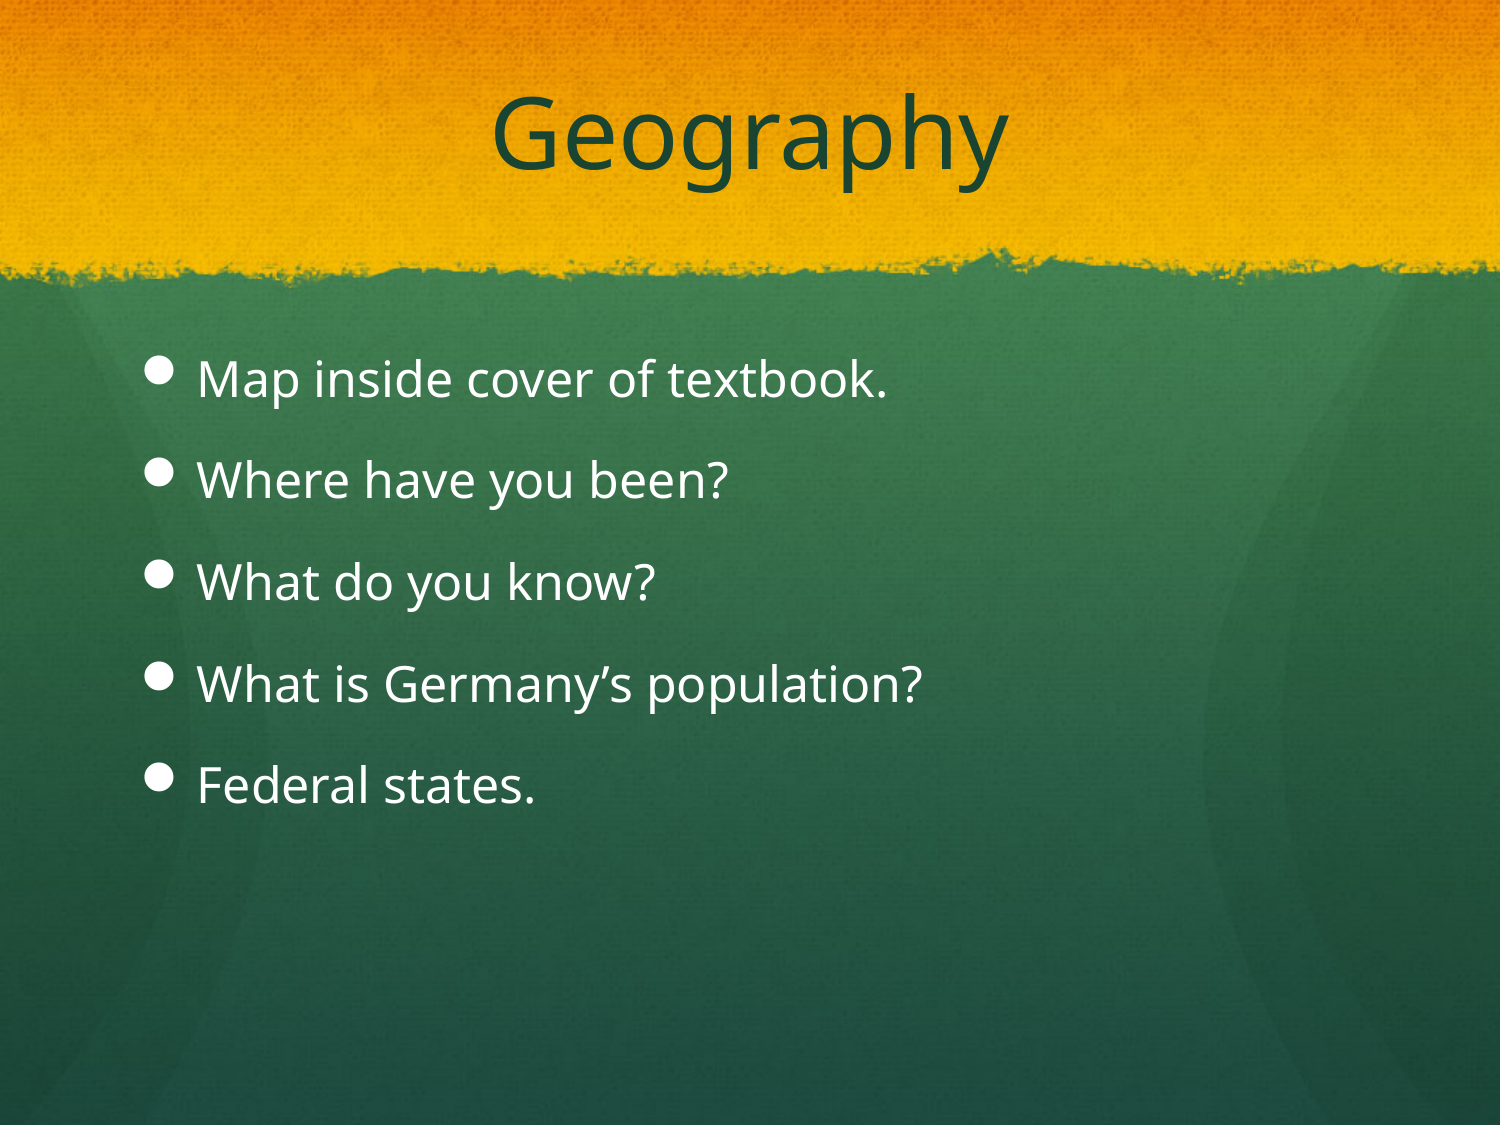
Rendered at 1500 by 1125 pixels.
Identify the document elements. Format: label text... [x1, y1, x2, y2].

list Map inside cover of textbook. Where have you been? What do you know? What is Germany’s population? Federal states. [125, 339, 1375, 1026]
picture [0, 0, 1500, 1125]
title Geography [125, 13, 1375, 246]
